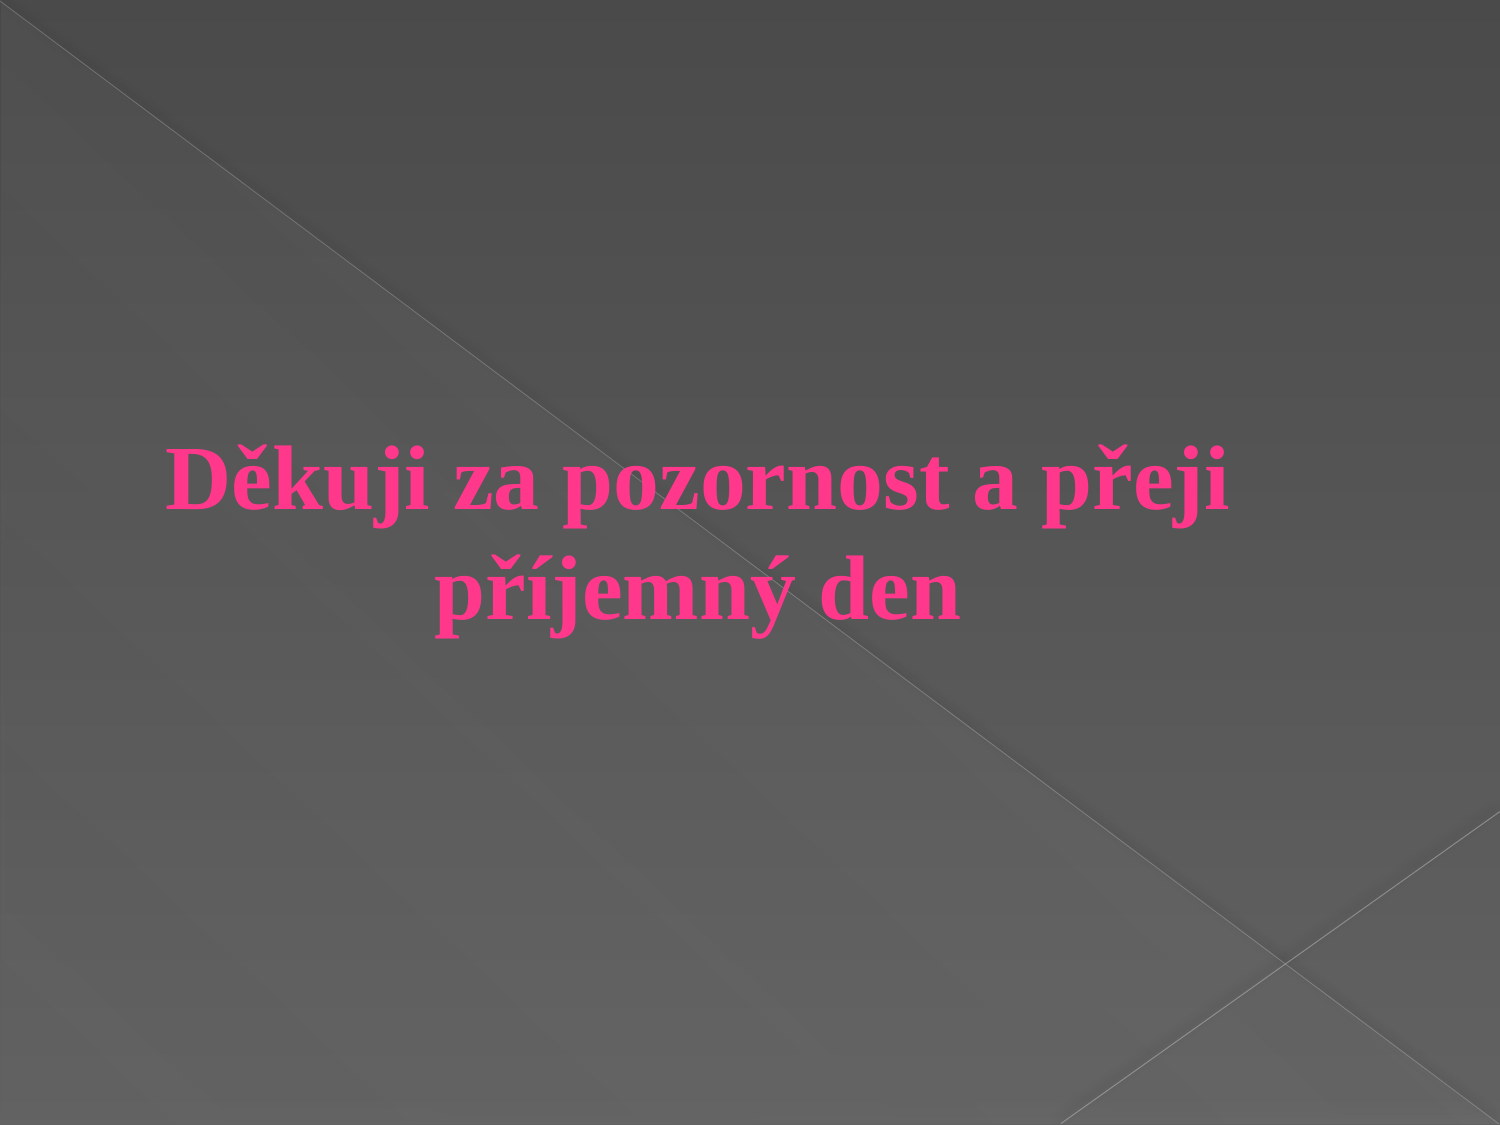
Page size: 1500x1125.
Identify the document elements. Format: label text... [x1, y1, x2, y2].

text_box Děkuji za pozornost a přeji příjemný den [23, 410, 1374, 645]
